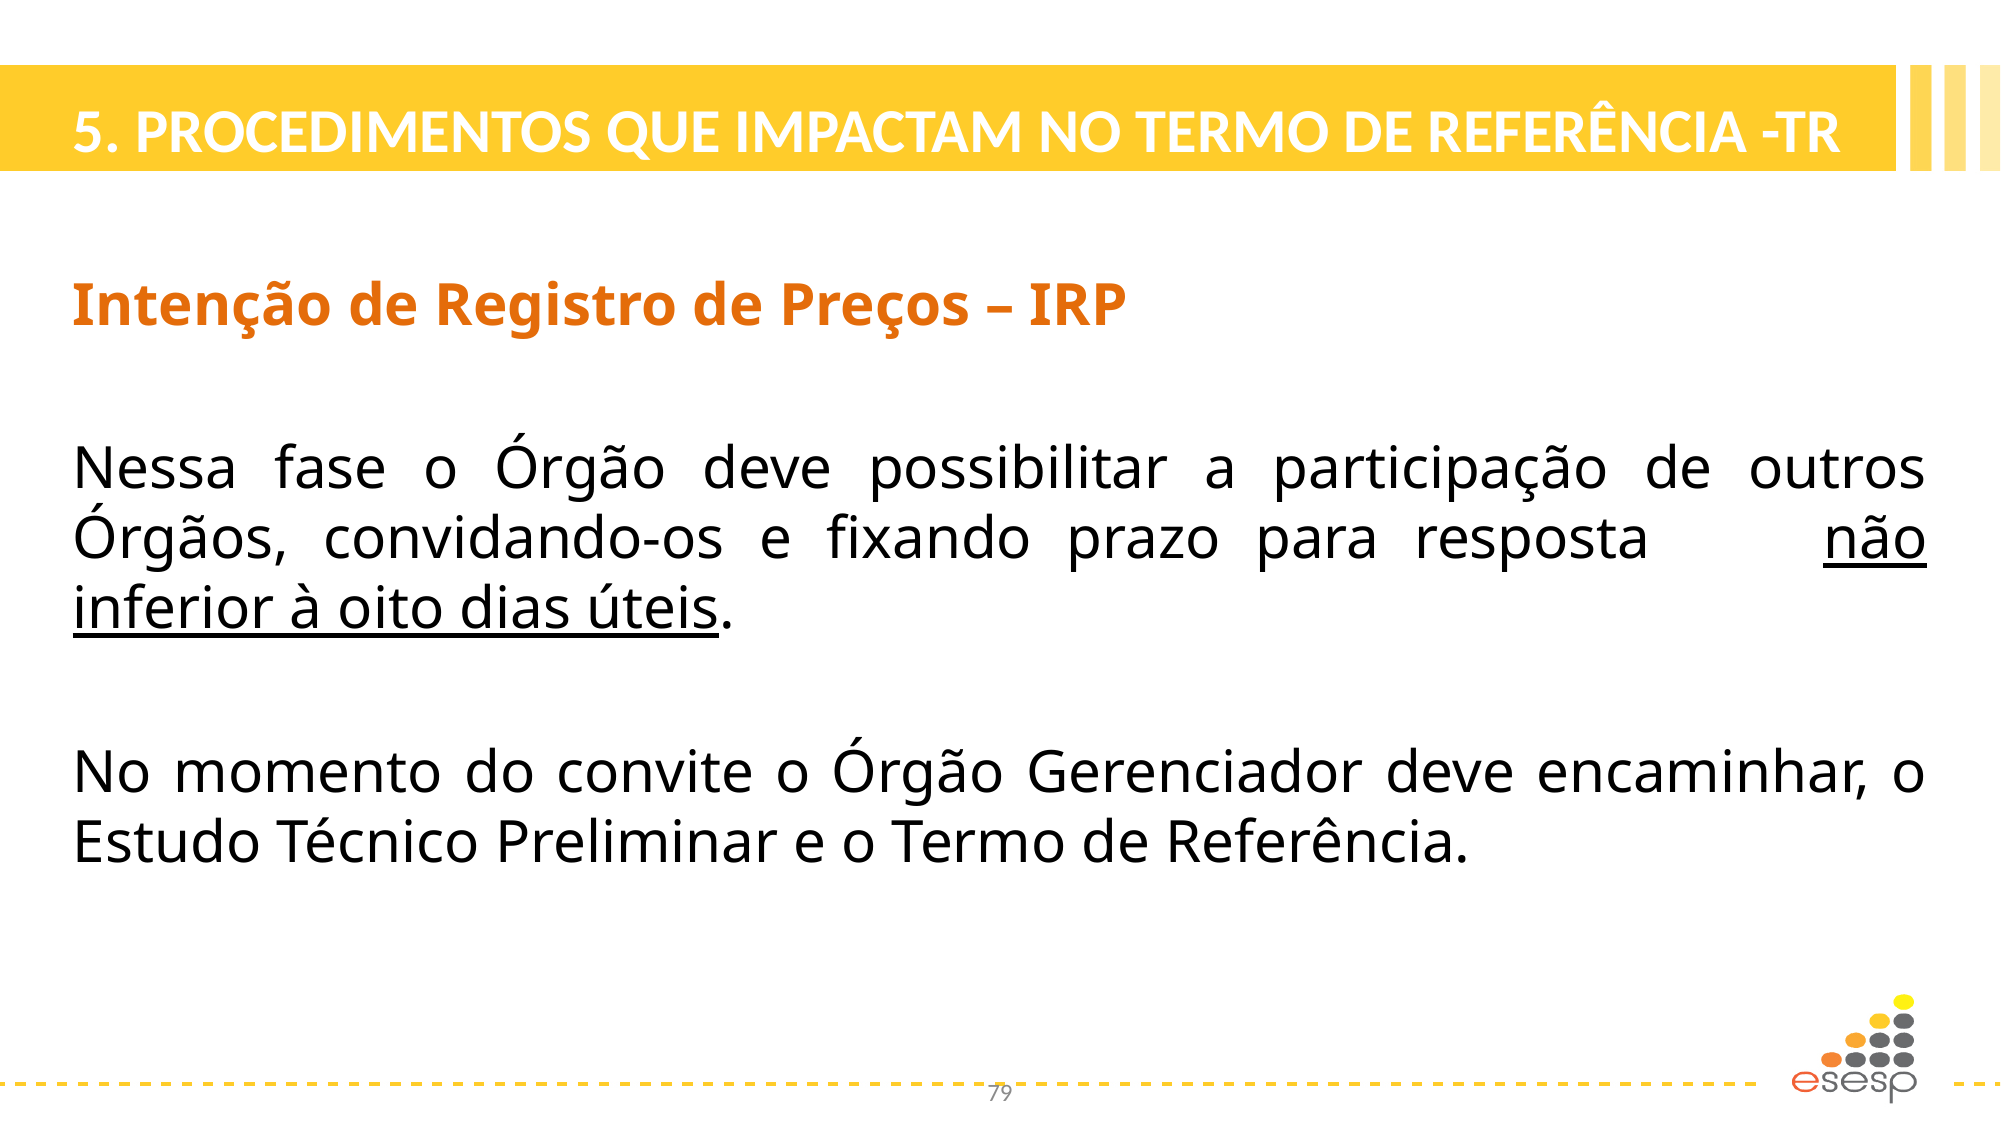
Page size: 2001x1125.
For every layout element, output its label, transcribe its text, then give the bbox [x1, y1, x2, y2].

list Intenção de Registro de Preços – IRP Nessa fase o Órgão deve possibilitar a participação de outros Órgãos, convidando-os e fixando prazo para resposta não inferior à oito dias úteis. No momento do convite o Órgão Gerenciador deve encaminhar, o Estudo Técnico Preliminar e o Termo de Referência. [57, 259, 1943, 1013]
slide_number 79 [249, 1058, 1750, 1125]
picture [0, 0, 2001, 1125]
title 5. PROCEDIMENTOS QUE IMPACTAM NO TERMO DE REFERÊNCIA -TR [57, 66, 1901, 173]
